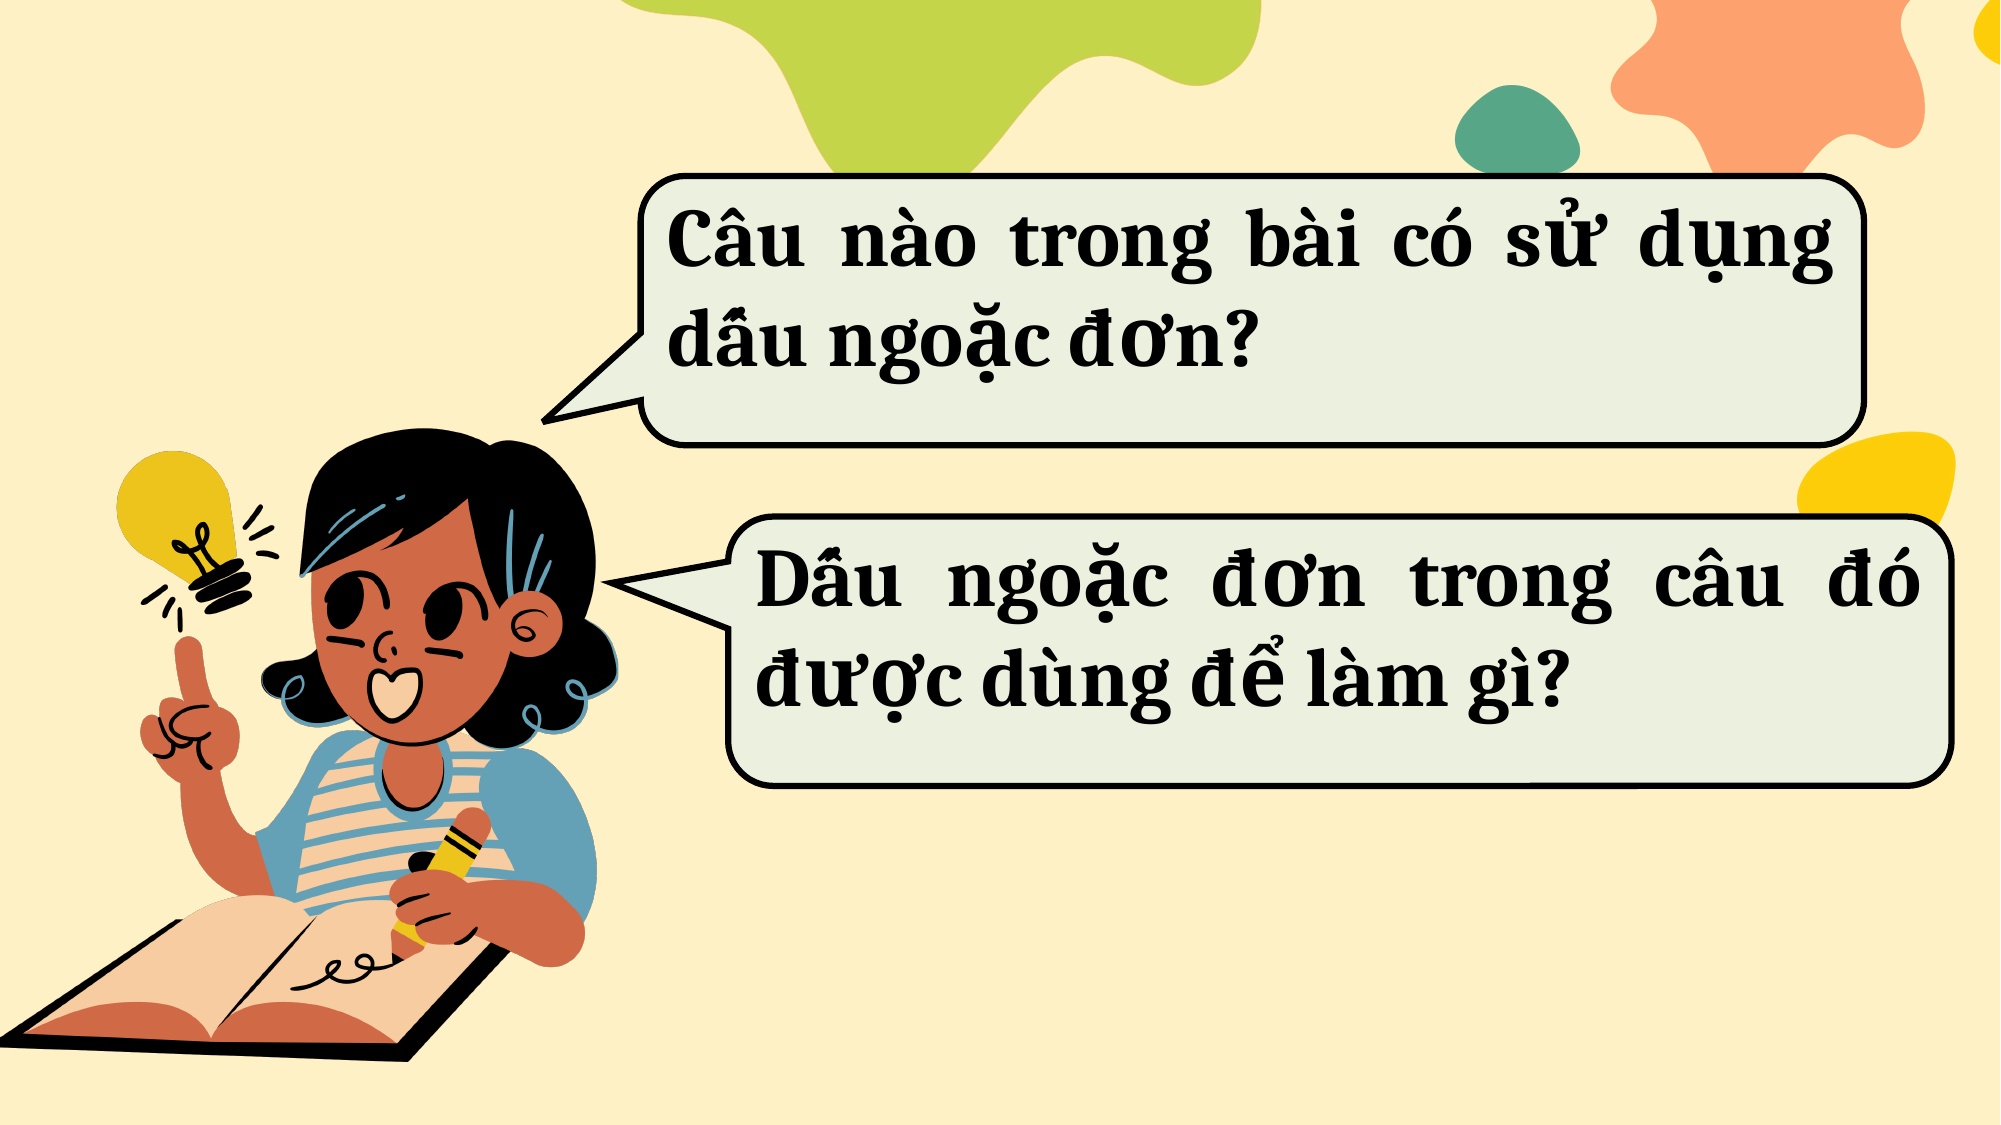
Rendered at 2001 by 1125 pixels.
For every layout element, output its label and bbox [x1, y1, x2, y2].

picture [0, 0, 2001, 1125]
text_box [640, 175, 1865, 446]
text_box [728, 515, 1952, 786]
text_box [0, 426, 619, 1062]
